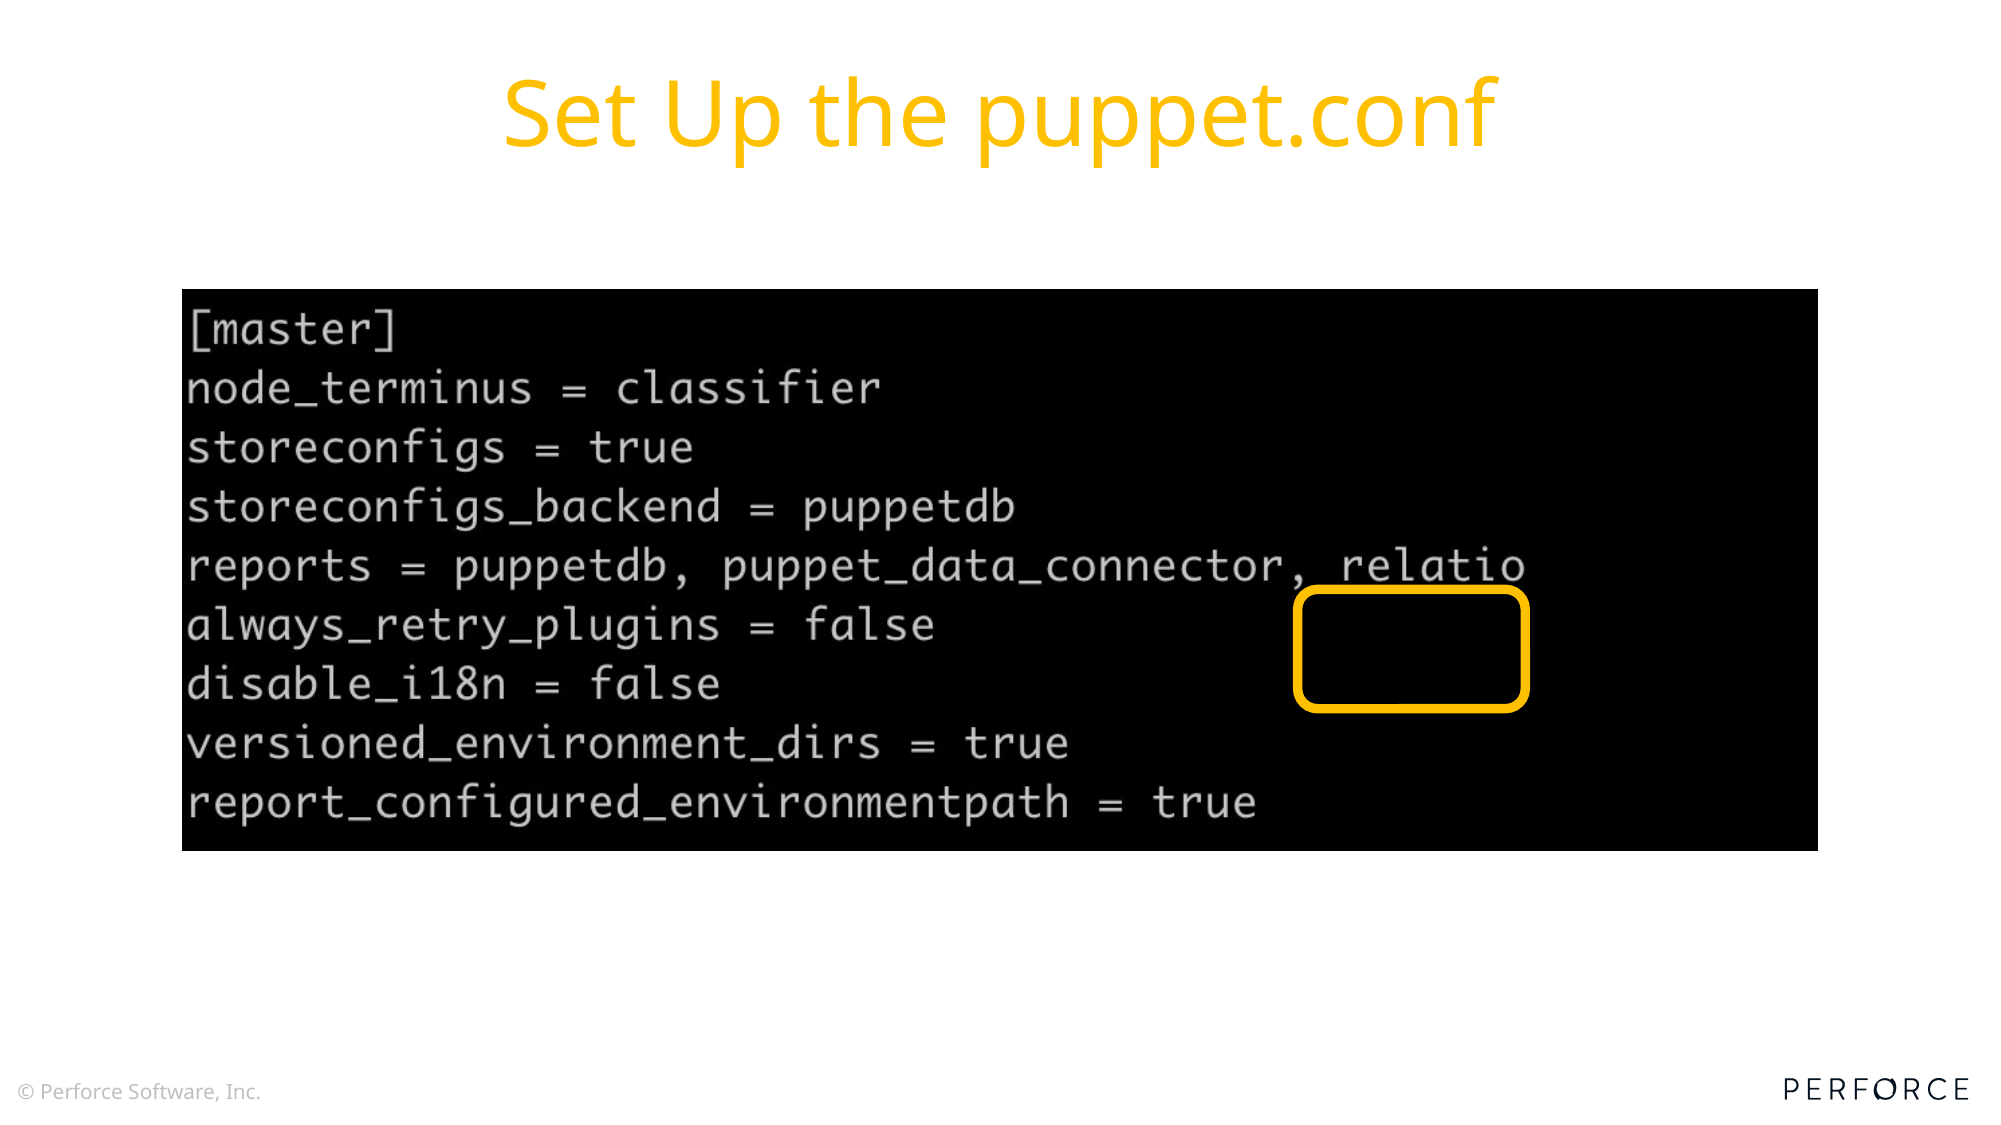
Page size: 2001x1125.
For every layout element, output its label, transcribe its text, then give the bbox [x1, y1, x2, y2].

picture [1784, 1078, 1969, 1100]
picture [181, 288, 1819, 851]
title Set Up the puppet.conf [137, 59, 1863, 278]
